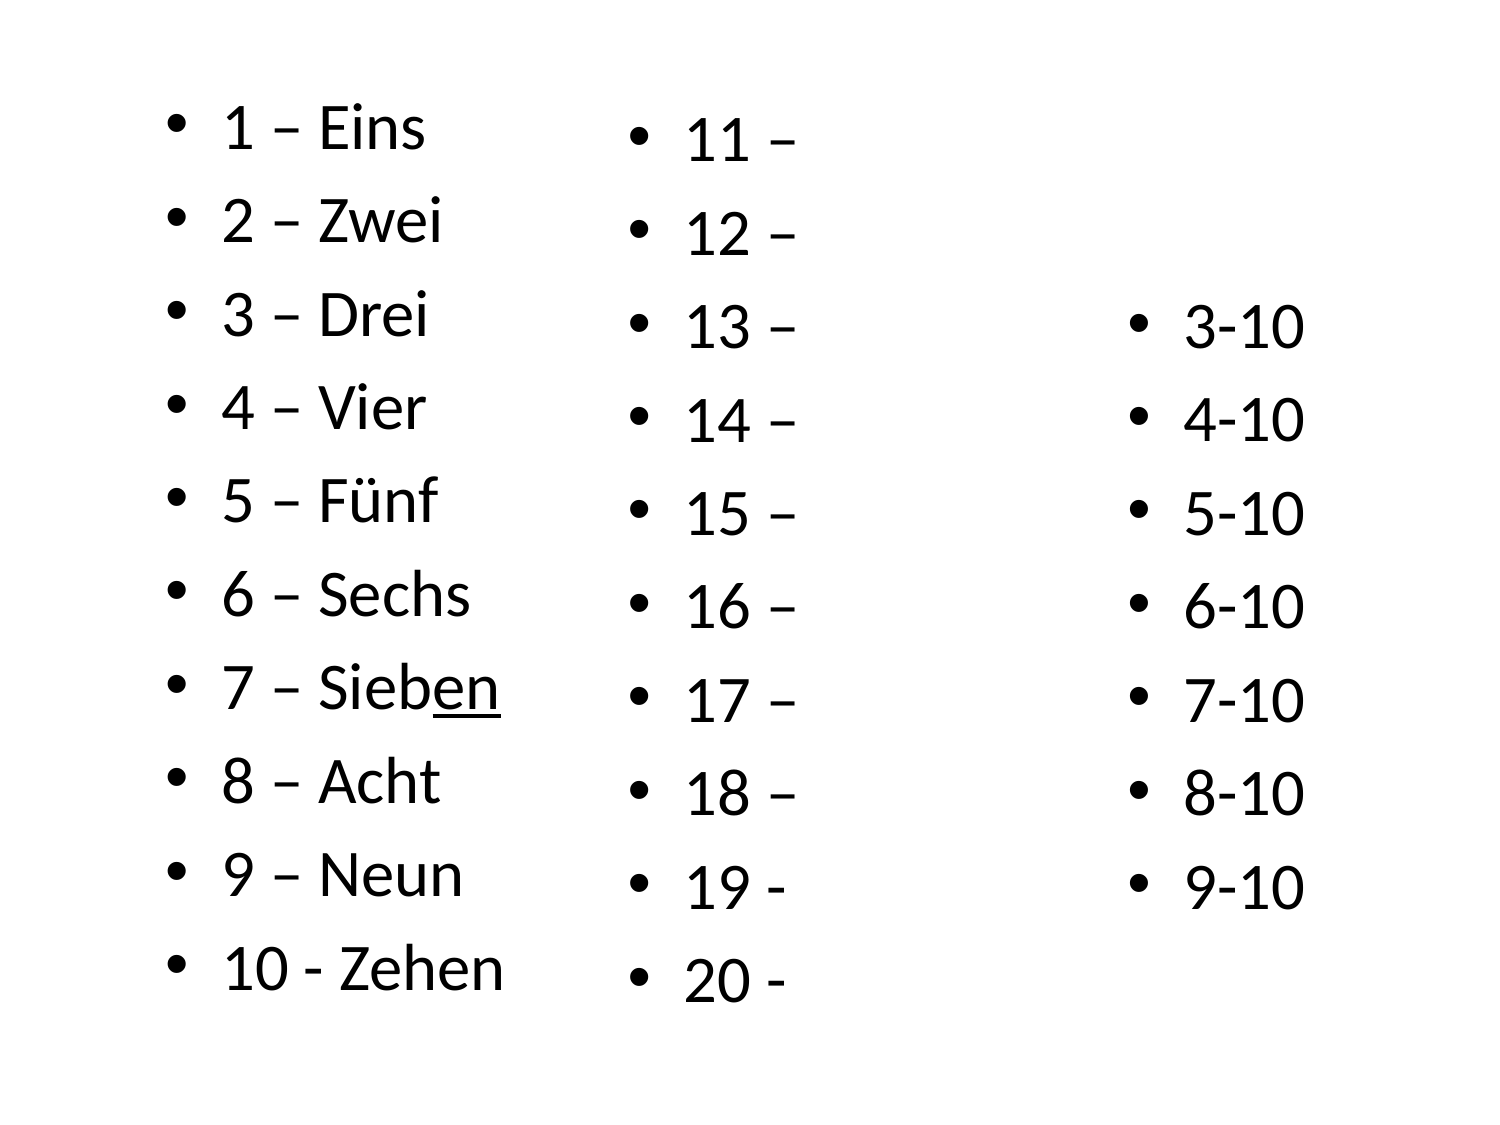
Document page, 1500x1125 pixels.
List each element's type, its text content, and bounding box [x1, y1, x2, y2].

list 11 – 12 – 13 – 14 – 15 – 16 – 17 – 18 – 19 - 20 - [612, 87, 1112, 1075]
text_box 1 – Eins 2 – Zwei 3 – Drei 4 – Vier 5 – Fünf 6 – Sechs 7 – Sieben 8 – Acht 9 – Neun 10 - Zehen [149, 74, 738, 1063]
text_box 3-10 4-10 5-10 6-10 7-10 8-10 9-10 [1112, 87, 1438, 1075]
